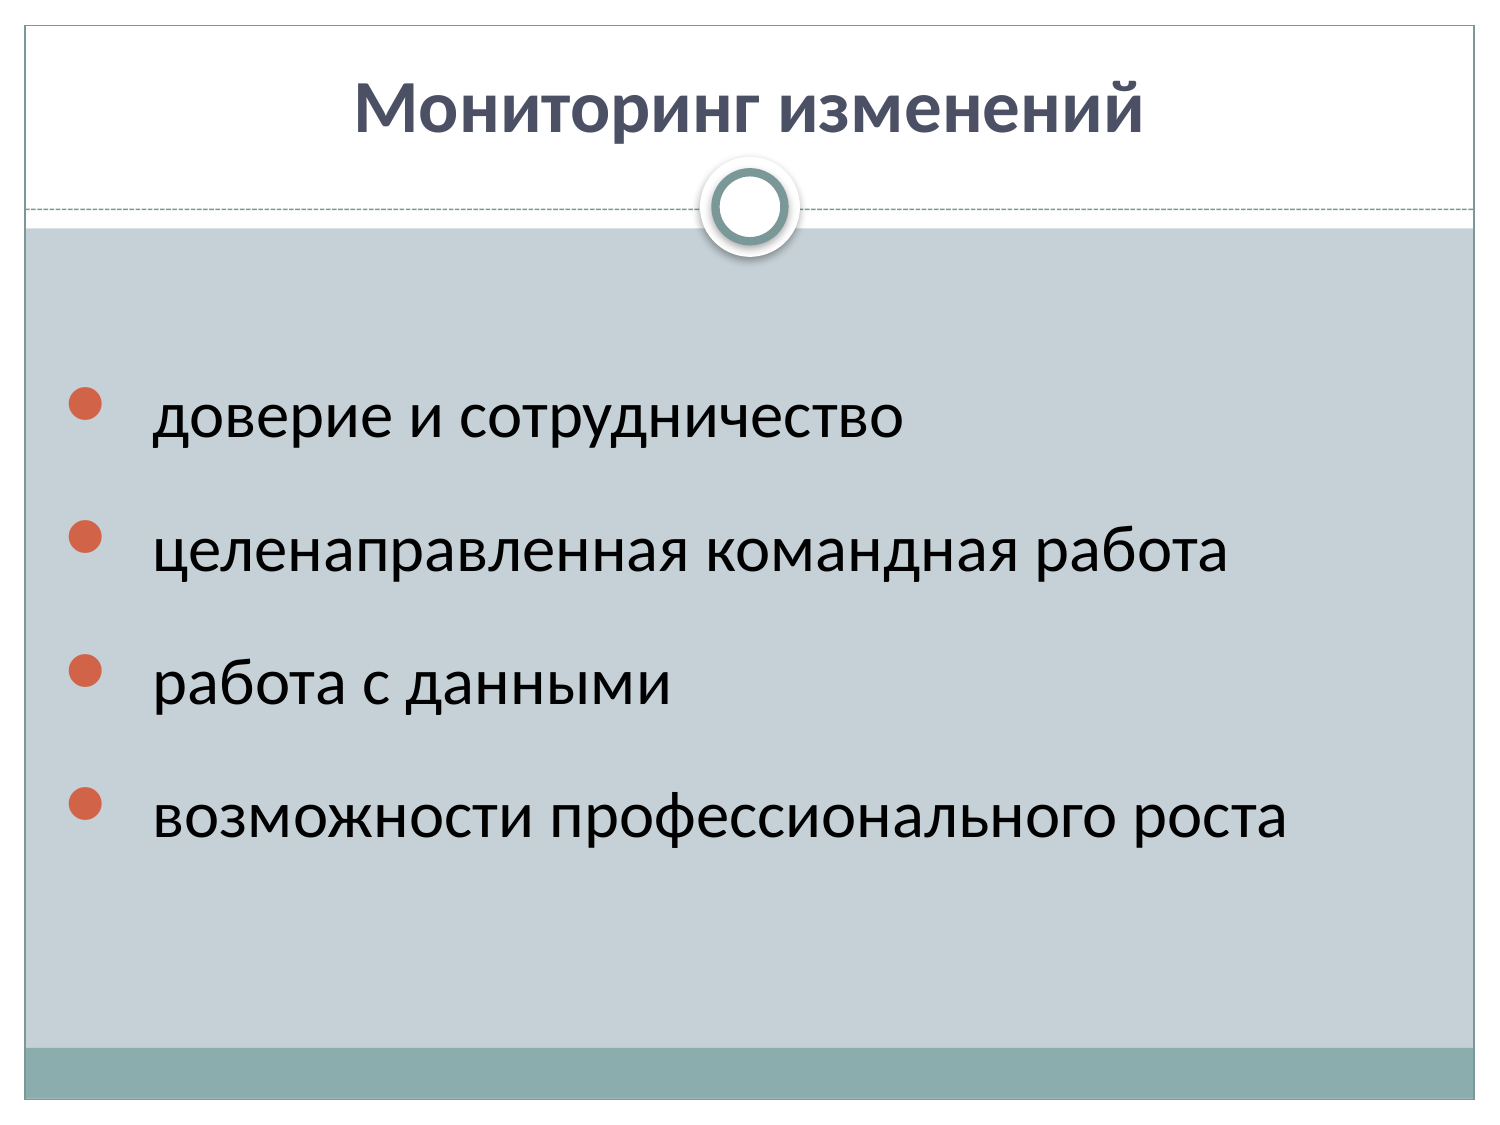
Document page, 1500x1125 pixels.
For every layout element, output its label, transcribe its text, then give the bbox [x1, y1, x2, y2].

list доверие и сотрудничество целенаправленная командная работа работа с данными возможности профессионального роста [49, 323, 1445, 1001]
title Мониторинг изменений [49, 37, 1450, 156]
